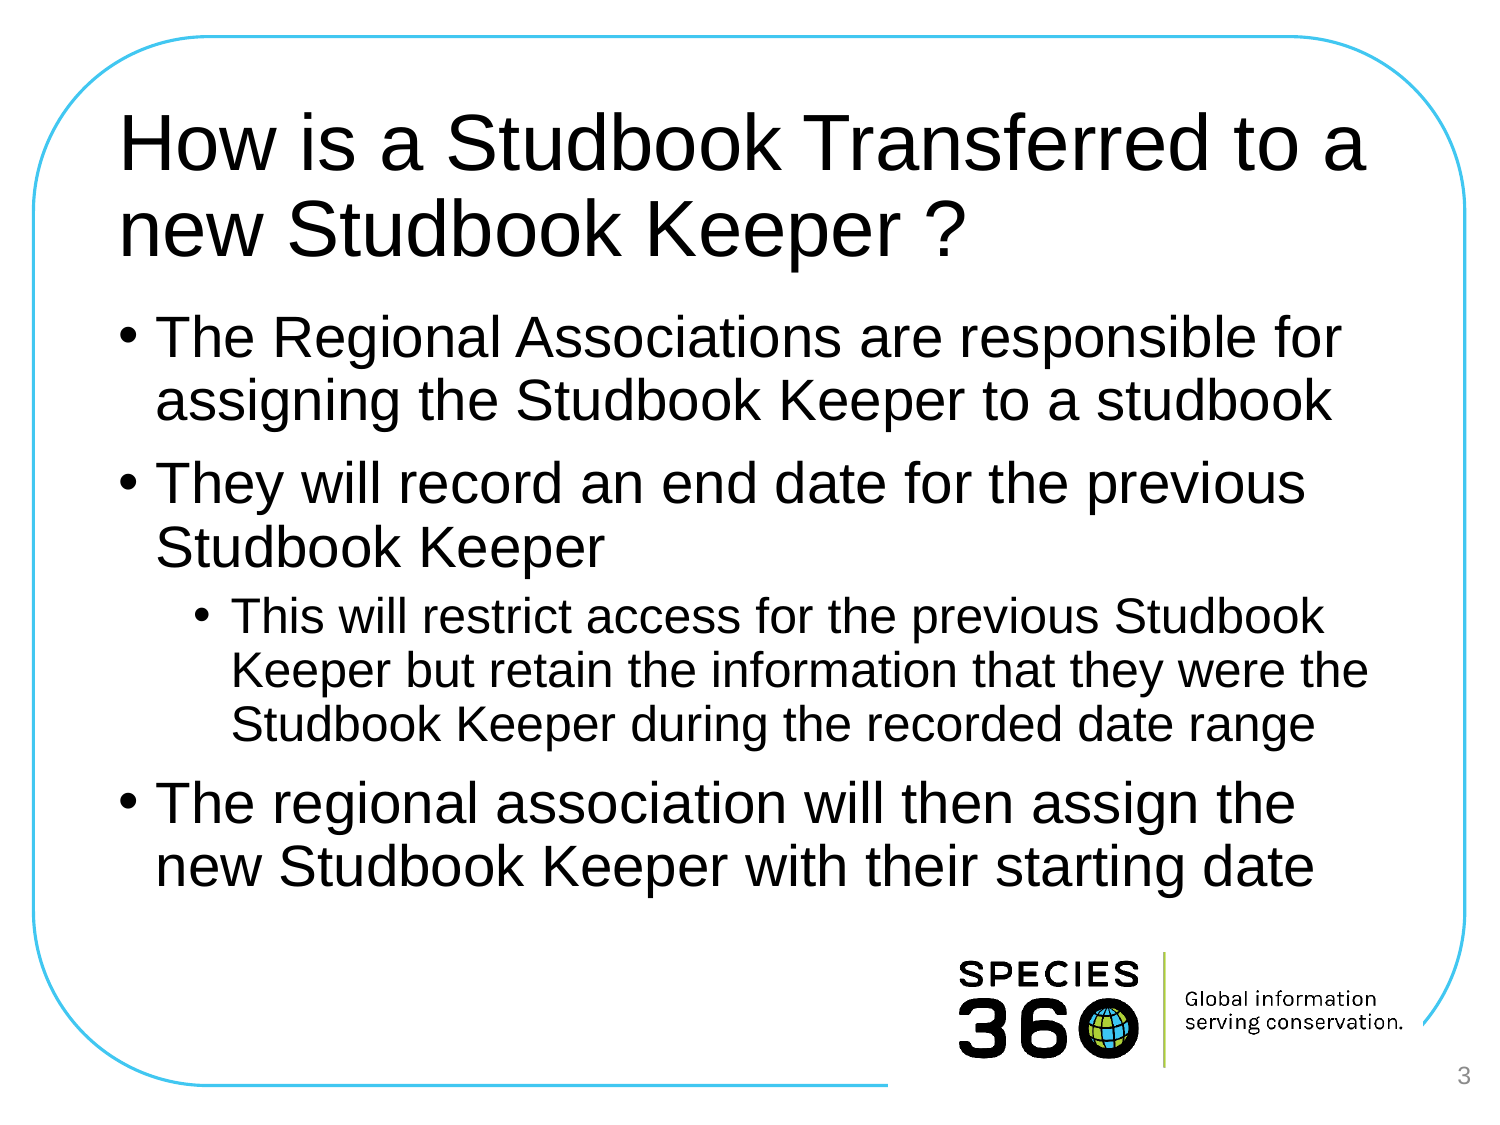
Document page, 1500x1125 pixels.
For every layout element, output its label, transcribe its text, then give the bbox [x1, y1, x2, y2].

slide_number 3 [1148, 1044, 1487, 1105]
title How is a Studbook Transferred to a new Studbook Keeper ? [103, 93, 1454, 282]
list The Regional Associations are responsible for assigning the Studbook Keeper to a studbook They will record an end date for the previous Studbook Keeper This will restrict access for the previous Studbook Keeper but retain the information that they were the Studbook Keeper during the recorded date range The regional association will then assign the new Studbook Keeper with their starting date [103, 299, 1397, 1014]
picture [954, 944, 1407, 1075]
